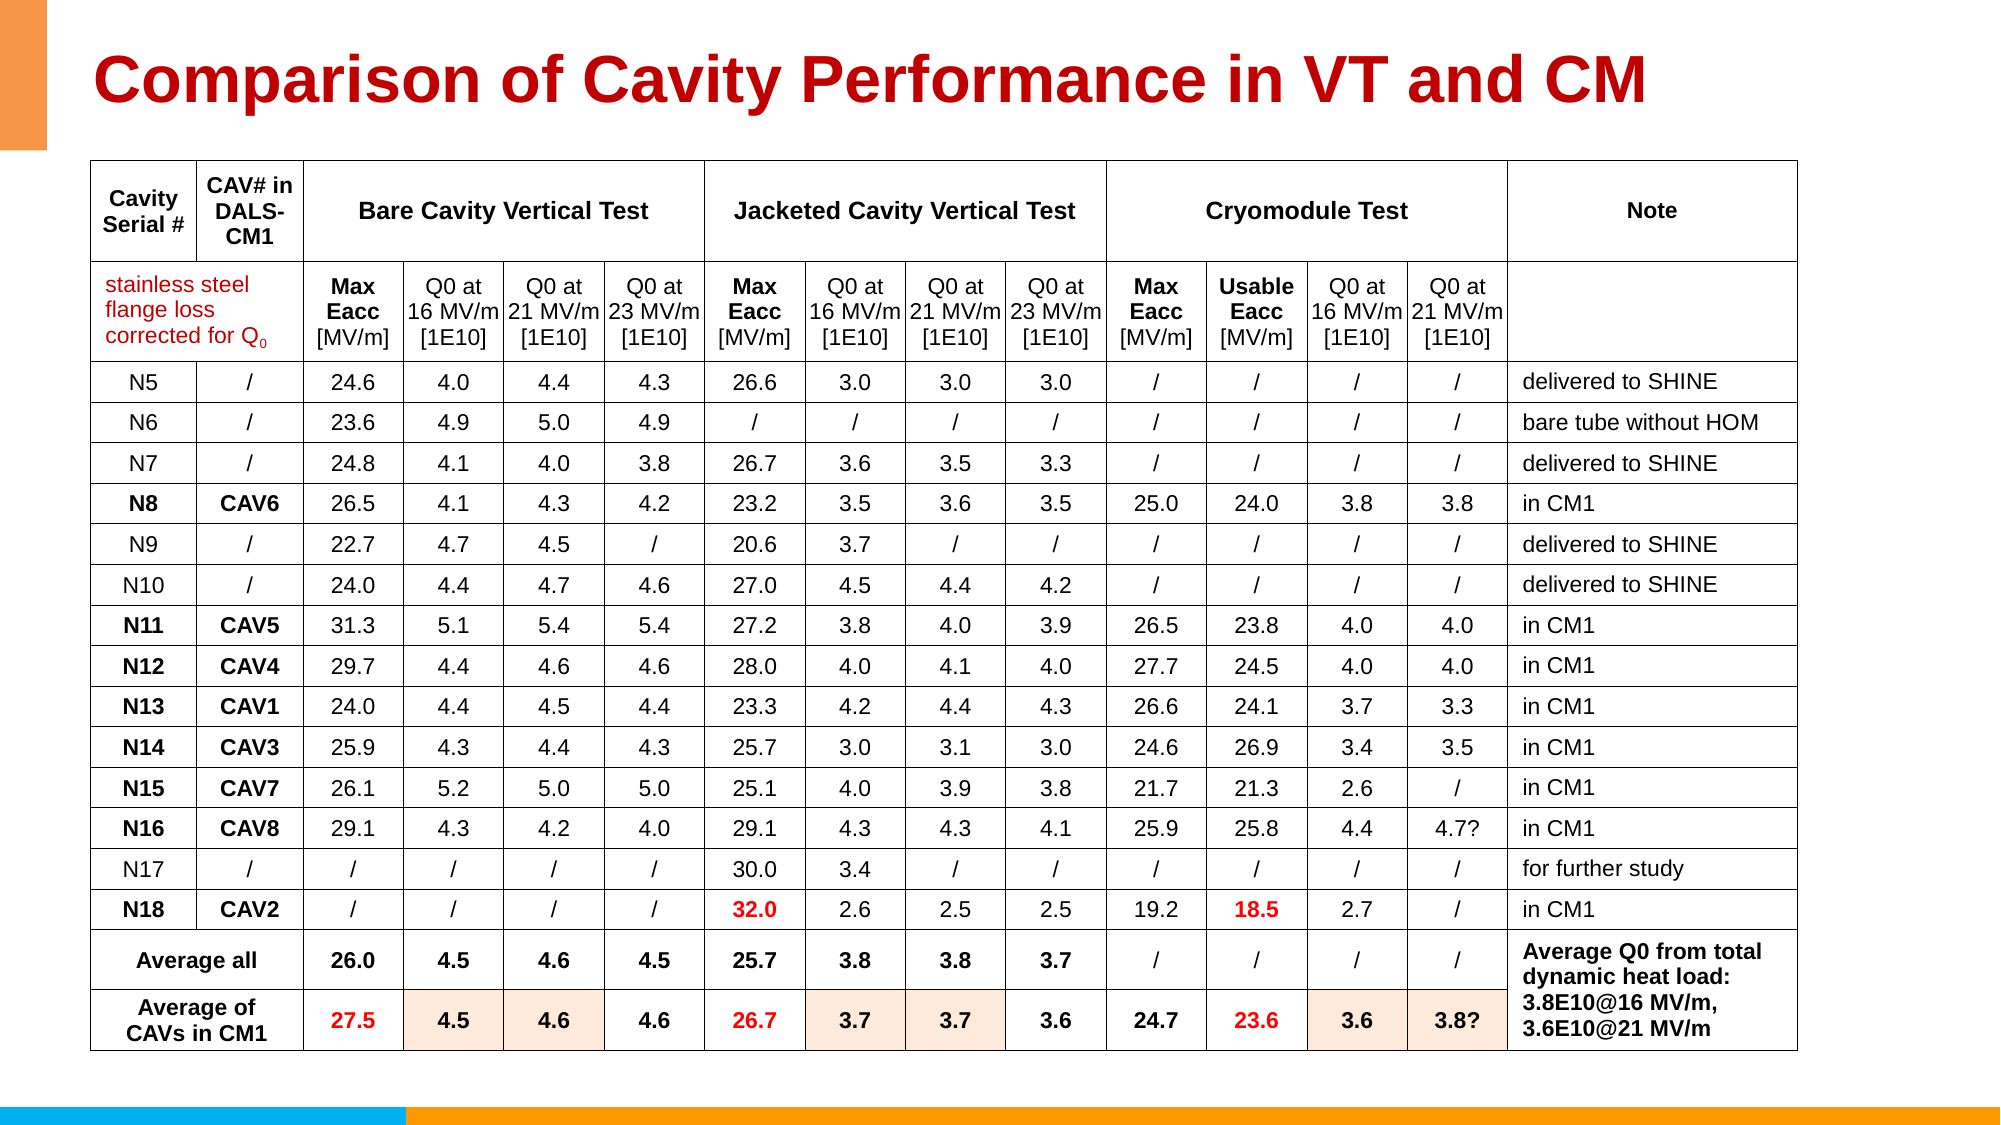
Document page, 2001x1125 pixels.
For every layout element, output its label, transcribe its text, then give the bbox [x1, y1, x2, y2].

table_cell 3.0 [906, 362, 1005, 402]
table_cell 4.9 [605, 403, 704, 442]
table_cell / [1107, 849, 1206, 889]
table_cell Max Eacc [MV/m] [304, 262, 403, 361]
table_cell Q0 at 21 MV/m [1E10] [504, 262, 604, 361]
table_cell N6 [91, 403, 196, 442]
table_cell 3.9 [1006, 606, 1106, 645]
table_cell 26.1 [304, 768, 403, 807]
table_cell 4.3 [404, 727, 503, 767]
table_cell 4.4 [504, 362, 604, 402]
table_cell 4.1 [906, 646, 1005, 686]
table_cell 4.5 [504, 687, 604, 726]
table_cell bare tube without HOM [1508, 403, 1797, 442]
table_cell 4.2 [806, 687, 905, 726]
table_cell / [1107, 524, 1206, 564]
table_cell / [806, 403, 905, 442]
table_cell 25.0 [1107, 484, 1206, 523]
table_cell 20.6 [705, 524, 805, 564]
table_cell / [1408, 565, 1507, 605]
table_cell / [1207, 849, 1307, 889]
table_cell 3.7 [1006, 930, 1106, 989]
table_cell 27.2 [705, 606, 805, 645]
table_cell 29.1 [304, 808, 403, 848]
table_cell 28.0 [705, 646, 805, 686]
table_cell / [197, 443, 303, 483]
table_cell 5.4 [605, 606, 704, 645]
table_cell / [1006, 403, 1106, 442]
table_cell 27.5 [304, 990, 403, 1050]
table_cell / [197, 403, 303, 442]
table_cell 3.7 [906, 990, 1005, 1050]
table_cell 4.7? [1408, 808, 1507, 848]
table_cell 4.5 [404, 930, 503, 989]
table_cell Q0 at 23 MV/m [1E10] [605, 262, 704, 361]
table_cell / [1408, 362, 1507, 402]
table_cell 4.4 [404, 687, 503, 726]
table_cell / [504, 849, 604, 889]
table_cell / [1408, 524, 1507, 564]
table_cell / [906, 524, 1005, 564]
table_cell 3.5 [906, 443, 1005, 483]
table_cell 24.7 [1107, 990, 1206, 1050]
table_cell 2.5 [906, 890, 1005, 929]
table_cell N5 [91, 362, 196, 402]
table_cell 4.4 [404, 646, 503, 686]
table_cell 3.1 [906, 727, 1005, 767]
table_cell 3.7 [806, 524, 905, 564]
table_cell 25.8 [1207, 808, 1307, 848]
table_cell 4.1 [404, 484, 503, 523]
table_cell 23.6 [304, 403, 403, 442]
table_cell / [1408, 930, 1507, 989]
table_cell / [1408, 890, 1507, 929]
table_cell / [197, 565, 303, 605]
table_cell 3.3 [1408, 687, 1507, 726]
table_cell / [705, 403, 805, 442]
table_cell / [304, 849, 403, 889]
table_cell 4.0 [404, 362, 503, 402]
table_cell 3.6 [906, 484, 1005, 523]
table_cell 4.0 [806, 768, 905, 807]
table_cell 4.3 [806, 808, 905, 848]
table_cell 23.6 [1207, 990, 1307, 1050]
table_cell 3.8 [806, 606, 905, 645]
table_cell 4.6 [504, 930, 604, 989]
table_cell 4.6 [504, 990, 604, 1050]
table_cell CAV6 [197, 484, 303, 523]
table_header Bare Cavity Vertical Test [304, 161, 704, 261]
table_cell / [404, 890, 503, 929]
table_cell in CM1 [1508, 768, 1797, 807]
table_cell Q0 at 16 MV/m [1E10] [404, 262, 503, 361]
table_cell / [1006, 524, 1106, 564]
table_cell 23.8 [1207, 606, 1307, 645]
table_cell Usable Eacc [MV/m] [1207, 262, 1307, 361]
table_cell 4.2 [1006, 565, 1106, 605]
table_cell 26.9 [1207, 727, 1307, 767]
table_cell / [404, 849, 503, 889]
table_cell 25.9 [304, 727, 403, 767]
table_cell for further study [1508, 849, 1797, 889]
table_cell 3.0 [1006, 362, 1106, 402]
table_cell 24.8 [304, 443, 403, 483]
table_cell 24.6 [304, 362, 403, 402]
table_cell 3.8 [1408, 484, 1507, 523]
table_cell 4.5 [504, 524, 604, 564]
table_cell 4.4 [906, 565, 1005, 605]
table_cell / [1107, 403, 1206, 442]
table_cell 4.2 [605, 484, 704, 523]
table_cell 26.6 [705, 362, 805, 402]
table_cell 29.1 [705, 808, 805, 848]
table_cell Average of CAVs in CM1 [91, 990, 303, 1050]
table_cell 3.0 [1006, 727, 1106, 767]
table_cell 4.4 [605, 687, 704, 726]
table_cell N9 [91, 524, 196, 564]
table_cell 29.7 [304, 646, 403, 686]
table_cell 2.7 [1308, 890, 1407, 929]
table_cell / [1308, 403, 1407, 442]
table_cell 24.0 [304, 565, 403, 605]
table_cell CAV7 [197, 768, 303, 807]
table_cell 27.0 [705, 565, 805, 605]
table_cell CAV5 [197, 606, 303, 645]
table_cell 4.4 [1308, 808, 1407, 848]
table_cell 2.6 [1308, 768, 1407, 807]
table_header Note [1508, 161, 1797, 261]
table_cell 24.1 [1207, 687, 1307, 726]
table_cell 4.3 [504, 484, 604, 523]
table_cell Average all [91, 930, 303, 989]
table_cell 21.7 [1107, 768, 1206, 807]
table_cell Q0 at 16 MV/m [1E10] [806, 262, 905, 361]
table_header Jacketed Cavity Vertical Test [705, 161, 1106, 261]
table_cell 4.3 [1006, 687, 1106, 726]
table_cell / [504, 890, 604, 929]
table_cell N16 [91, 808, 196, 848]
table_cell 4.5 [404, 990, 503, 1050]
table_cell 3.8 [906, 930, 1005, 989]
table_cell / [605, 849, 704, 889]
table_cell / [1308, 362, 1407, 402]
table_cell Max Eacc [MV/m] [1107, 262, 1206, 361]
table_cell 5.2 [404, 768, 503, 807]
table_cell / [1107, 565, 1206, 605]
table_cell / [906, 849, 1005, 889]
table_cell 4.3 [605, 362, 704, 402]
table_cell 4.0 [806, 646, 905, 686]
table_cell 5.1 [404, 606, 503, 645]
table_cell 3.4 [1308, 727, 1407, 767]
table_cell / [1408, 443, 1507, 483]
table_cell 3.4 [806, 849, 905, 889]
table_cell 4.9 [404, 403, 503, 442]
table_cell in CM1 [1508, 646, 1797, 686]
table_cell 18.5 [1207, 890, 1307, 929]
table_cell CAV2 [197, 890, 303, 929]
table_cell 4.3 [404, 808, 503, 848]
table_cell Q0 at 16 MV/m [1E10] [1308, 262, 1407, 361]
table_cell in CM1 [1508, 687, 1797, 726]
table_cell 3.5 [806, 484, 905, 523]
table_cell 3.8 [1006, 768, 1106, 807]
table_cell 30.0 [705, 849, 805, 889]
table_cell in CM1 [1508, 890, 1797, 929]
table_cell 21.3 [1207, 768, 1307, 807]
table_cell 4.0 [906, 606, 1005, 645]
table_cell 3.6 [806, 443, 905, 483]
table_cell 3.0 [806, 362, 905, 402]
table_cell / [304, 890, 403, 929]
table_cell 3.0 [806, 727, 905, 767]
table_cell 2.6 [806, 890, 905, 929]
table_cell 4.3 [605, 727, 704, 767]
table_cell 4.0 [1308, 606, 1407, 645]
table_cell N15 [91, 768, 196, 807]
table_cell 4.0 [1006, 646, 1106, 686]
table_cell 3.6 [1006, 990, 1106, 1050]
table_cell 3.8 [1308, 484, 1407, 523]
table_cell / [906, 403, 1005, 442]
table_cell 24.0 [1207, 484, 1307, 523]
table_cell N12 [91, 646, 196, 686]
table_cell / [605, 524, 704, 564]
table_cell 3.8 [806, 930, 905, 989]
table_cell 4.2 [504, 808, 604, 848]
table_cell / [1107, 930, 1206, 989]
table_cell / [1107, 362, 1206, 402]
table_cell 26.7 [705, 990, 805, 1050]
table_cell / [1006, 849, 1106, 889]
table_cell N7 [91, 443, 196, 483]
table_cell 4.4 [404, 565, 503, 605]
table_cell 4.5 [605, 930, 704, 989]
table_cell 3.3 [1006, 443, 1106, 483]
table_cell 24.6 [1107, 727, 1206, 767]
table_cell / [1408, 403, 1507, 442]
table_cell 25.9 [1107, 808, 1206, 848]
table_cell delivered to SHINE [1508, 443, 1797, 483]
table_cell 5.0 [504, 403, 604, 442]
table_cell / [1308, 443, 1407, 483]
table_cell N11 [91, 606, 196, 645]
table_cell CAV8 [197, 808, 303, 848]
table_cell 4.7 [504, 565, 604, 605]
table_cell 4.0 [504, 443, 604, 483]
table_header Cavity Serial # [91, 161, 196, 261]
table_cell / [1207, 403, 1307, 442]
table_cell 4.3 [906, 808, 1005, 848]
table_cell / [197, 362, 303, 402]
table_cell 3.5 [1006, 484, 1106, 523]
table_cell 24.0 [304, 687, 403, 726]
table_cell 3.7 [806, 990, 905, 1050]
table_cell delivered to SHINE [1508, 565, 1797, 605]
table_cell 4.6 [605, 565, 704, 605]
table_cell in CM1 [1508, 808, 1797, 848]
table_cell / [605, 890, 704, 929]
table_cell 2.5 [1006, 890, 1106, 929]
table_cell 3.8 [605, 443, 704, 483]
table_cell / [1308, 849, 1407, 889]
table_cell / [1408, 768, 1507, 807]
table_cell 24.5 [1207, 646, 1307, 686]
table_cell / [1308, 524, 1407, 564]
table_cell / [1107, 443, 1206, 483]
table_cell 4.4 [504, 727, 604, 767]
table_cell delivered to SHINE [1508, 524, 1797, 564]
table_cell in CM1 [1508, 727, 1797, 767]
table_cell 25.1 [705, 768, 805, 807]
table_cell 19.2 [1107, 890, 1206, 929]
title Comparison of Cavity Performance in VT and CM [78, 0, 1989, 151]
table_cell 23.3 [705, 687, 805, 726]
table_cell CAV4 [197, 646, 303, 686]
table_cell 23.2 [705, 484, 805, 523]
table_cell 32.0 [705, 890, 805, 929]
table_cell 4.0 [1408, 646, 1507, 686]
table_cell / [1207, 565, 1307, 605]
table_cell 4.6 [504, 646, 604, 686]
table_cell CAV3 [197, 727, 303, 767]
table_cell 26.7 [705, 443, 805, 483]
table_cell / [1207, 524, 1307, 564]
table_cell 25.7 [705, 930, 805, 989]
table_cell in CM1 [1508, 484, 1797, 523]
table_cell 5.0 [605, 768, 704, 807]
table_cell / [197, 849, 303, 889]
table_cell 3.7 [1308, 687, 1407, 726]
table_cell 26.6 [1107, 687, 1206, 726]
table_cell Q0 at 21 MV/m [1E10] [1408, 262, 1507, 361]
table_cell 4.7 [404, 524, 503, 564]
table_cell / [1408, 849, 1507, 889]
table_cell N8 [91, 484, 196, 523]
table_cell 3.6 [1308, 990, 1407, 1050]
table_cell / [1207, 930, 1307, 989]
table_cell 4.4 [906, 687, 1005, 726]
table_cell in CM1 [1508, 606, 1797, 645]
table_cell 3.8? [1408, 990, 1507, 1050]
table_cell 4.1 [1006, 808, 1106, 848]
table_header Cryomodule Test [1107, 161, 1507, 261]
table_cell / [1308, 930, 1407, 989]
table_cell / [1207, 362, 1307, 402]
table_cell 4.6 [605, 646, 704, 686]
table_cell 26.5 [1107, 606, 1206, 645]
table_cell 4.5 [806, 565, 905, 605]
table_cell N14 [91, 727, 196, 767]
table_cell 4.6 [605, 990, 704, 1050]
table_cell 22.7 [304, 524, 403, 564]
table_cell Q0 at 21 MV/m [1E10] [906, 262, 1005, 361]
table_cell / [1308, 565, 1407, 605]
table_cell 25.7 [705, 727, 805, 767]
table_cell 26.5 [304, 484, 403, 523]
table_cell Max Eacc [MV/m] [705, 262, 805, 361]
table_header CAV# in DALS-CM1 [197, 161, 303, 261]
table_cell 31.3 [304, 606, 403, 645]
table_cell 4.0 [1408, 606, 1507, 645]
table_cell delivered to SHINE [1508, 362, 1797, 402]
table_cell [1508, 262, 1797, 361]
table_cell N13 [91, 687, 196, 726]
table_cell 5.0 [504, 768, 604, 807]
table_cell N18 [91, 890, 196, 929]
table_cell Q0 at 23 MV/m [1E10] [1006, 262, 1106, 361]
table_cell / [197, 524, 303, 564]
table_cell N17 [91, 849, 196, 889]
table_cell 4.0 [605, 808, 704, 848]
table_cell 4.0 [1308, 646, 1407, 686]
table_cell Average Q0 from total dynamic heat load: 3.8E10@16 MV/m, 3.6E10@21 MV/m [1508, 930, 1797, 1050]
table_cell 26.0 [304, 930, 403, 989]
table_cell 27.7 [1107, 646, 1206, 686]
table_cell 3.9 [906, 768, 1005, 807]
table_cell / [1207, 443, 1307, 483]
table_cell 5.4 [504, 606, 604, 645]
table_cell 3.5 [1408, 727, 1507, 767]
table_cell stainless steel flange loss corrected for Q0 [91, 262, 303, 361]
table_cell N10 [91, 565, 196, 605]
table_cell CAV1 [197, 687, 303, 726]
table_cell 4.1 [404, 443, 503, 483]
